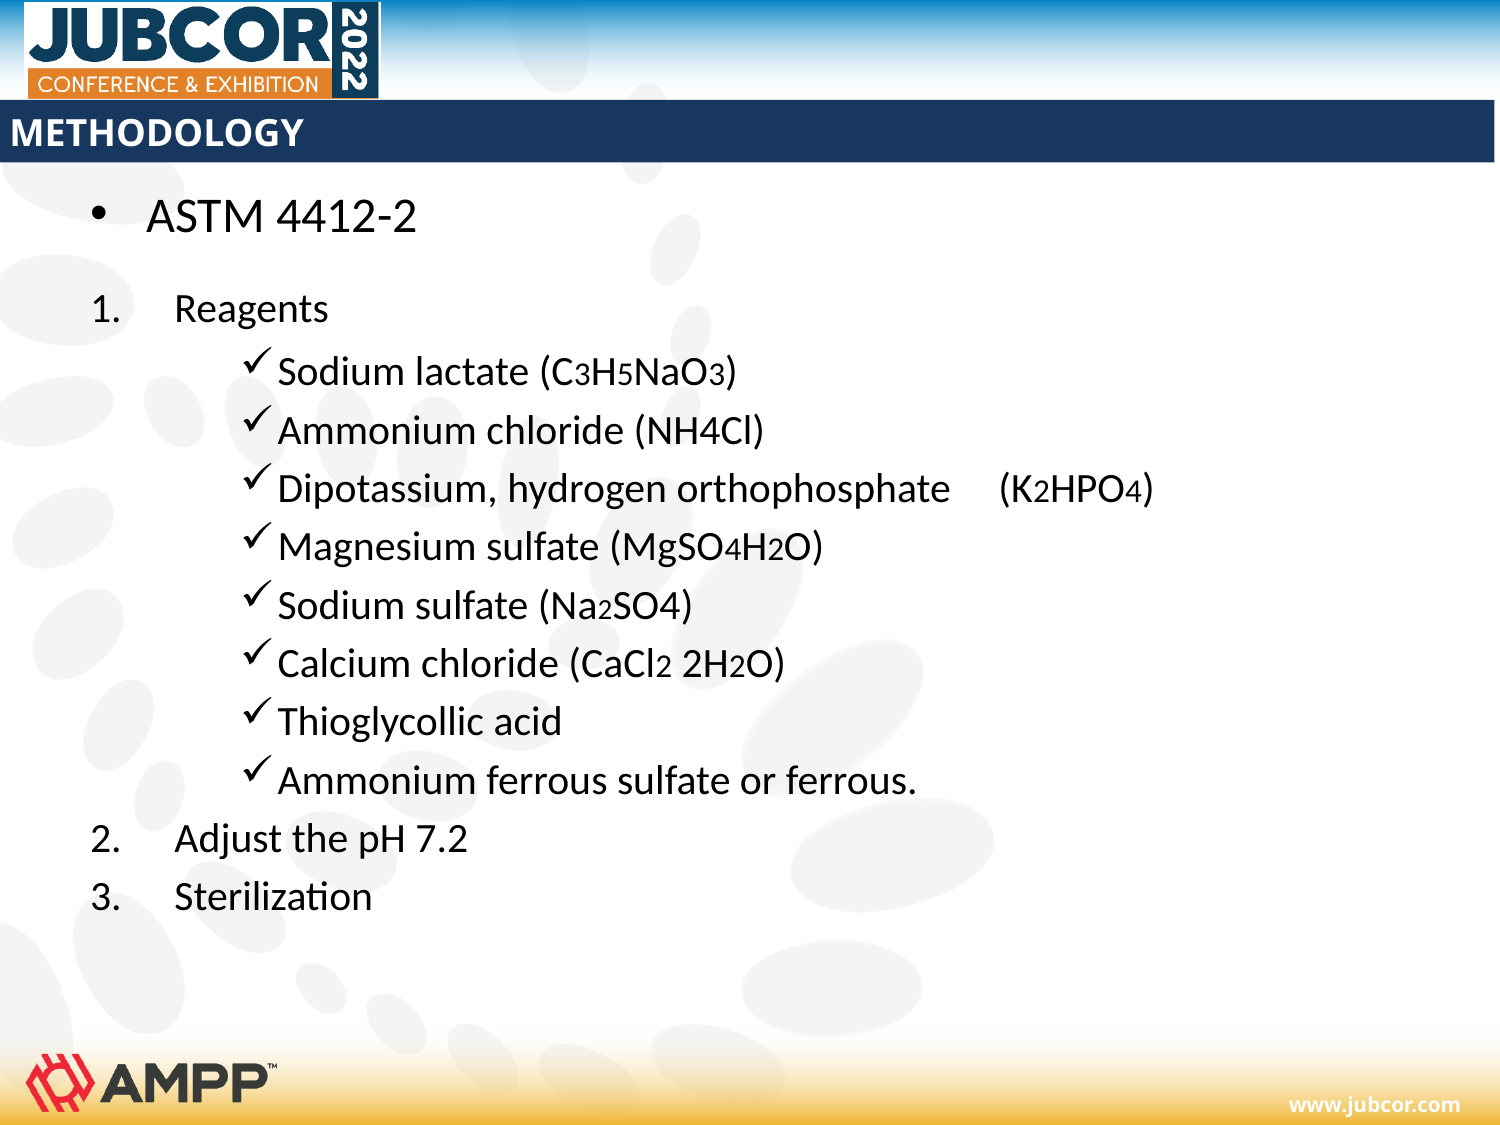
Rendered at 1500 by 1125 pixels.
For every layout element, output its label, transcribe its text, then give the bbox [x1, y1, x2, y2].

title METHODOLOGY [0, 99, 1495, 163]
list ASTM 4412-2 Reagents Sodium lactate (C3H5NaO3) Ammonium chloride (NH4Cl) Dipotassium, hydrogen orthophosphate (K2HPO4) Magnesium sulfate (MgSO4H2O) Sodium sulfate (Na2SO4) Calcium chloride (CaCl2 2H2O) Thioglycollic acid Ammonium ferrous sulfate or ferrous. Adjust the pH 7.2 Sterilization [74, 174, 1476, 1006]
picture [24, 3, 381, 99]
picture [24, 1052, 278, 1113]
